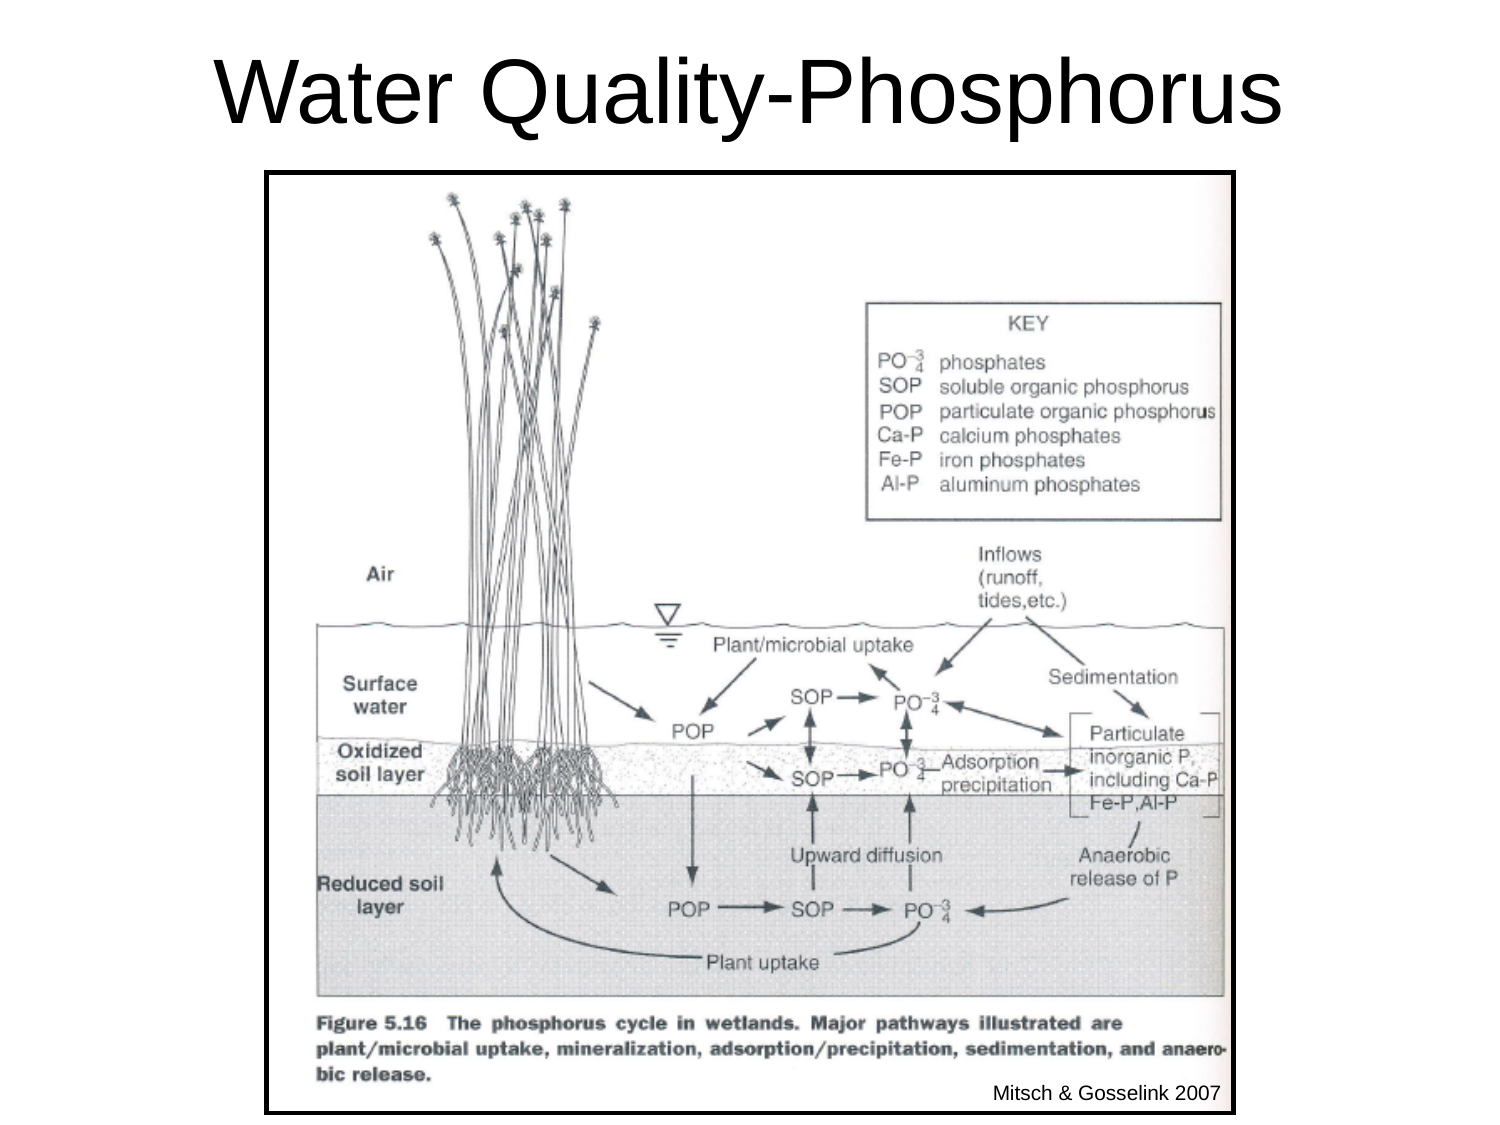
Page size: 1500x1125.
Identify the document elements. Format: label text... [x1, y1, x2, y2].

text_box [268, 174, 1238, 1113]
list P cycle is driven by physical and chemical processes Sedimentation Suspension Binding to soils Anaerobic release Removal processes Plant (and other organism) uptake Binding to soils (Al and Fe) Deposition of soil-bound P Chemical precipitation with Ca [262, 200, 1238, 1125]
title Water Quality-Phosphorus [75, 0, 1425, 188]
